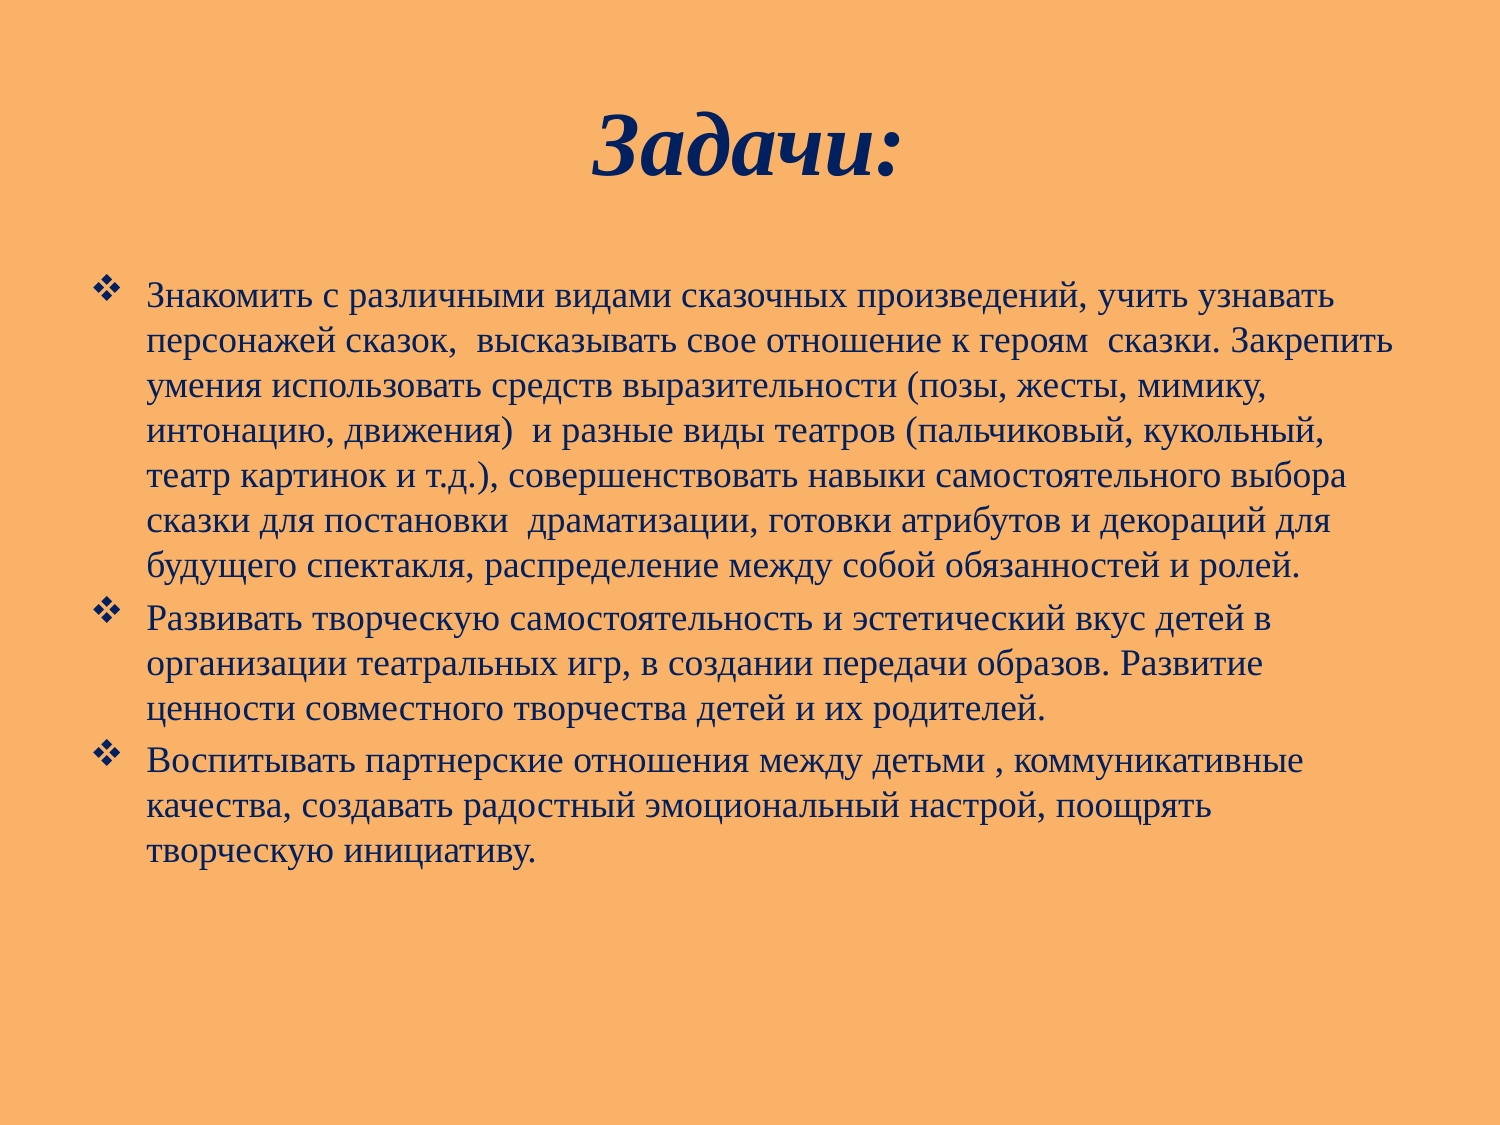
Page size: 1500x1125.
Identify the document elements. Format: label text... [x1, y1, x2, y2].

title Задачи: [75, 45, 1425, 233]
list Знакомить с различными видами сказочных произведений, учить узнавать персонажей сказок, высказывать свое отношение к героям сказки. Закрепить умения использовать средств выразительности (позы, жесты, мимику, интонацию, движения) и разные виды театров (пальчиковый, кукольный, театр картинок и т.д.), совершенствовать навыки самостоятельного выбора сказки для постановки драматизации, готовки атрибутов и декораций для будущего спектакля, распределение между собой обязанностей и ролей. Развивать творческую самостоятельность и эстетический вкус детей в организации театральных игр, в создании передачи образов. Развитие ценности совместного творчества детей и их родителей. Воспитывать партнерские отношения между детьми , коммуникативные качества, создавать радостный эмоциональный настрой, поощрять творческую инициативу. [75, 262, 1425, 1005]
